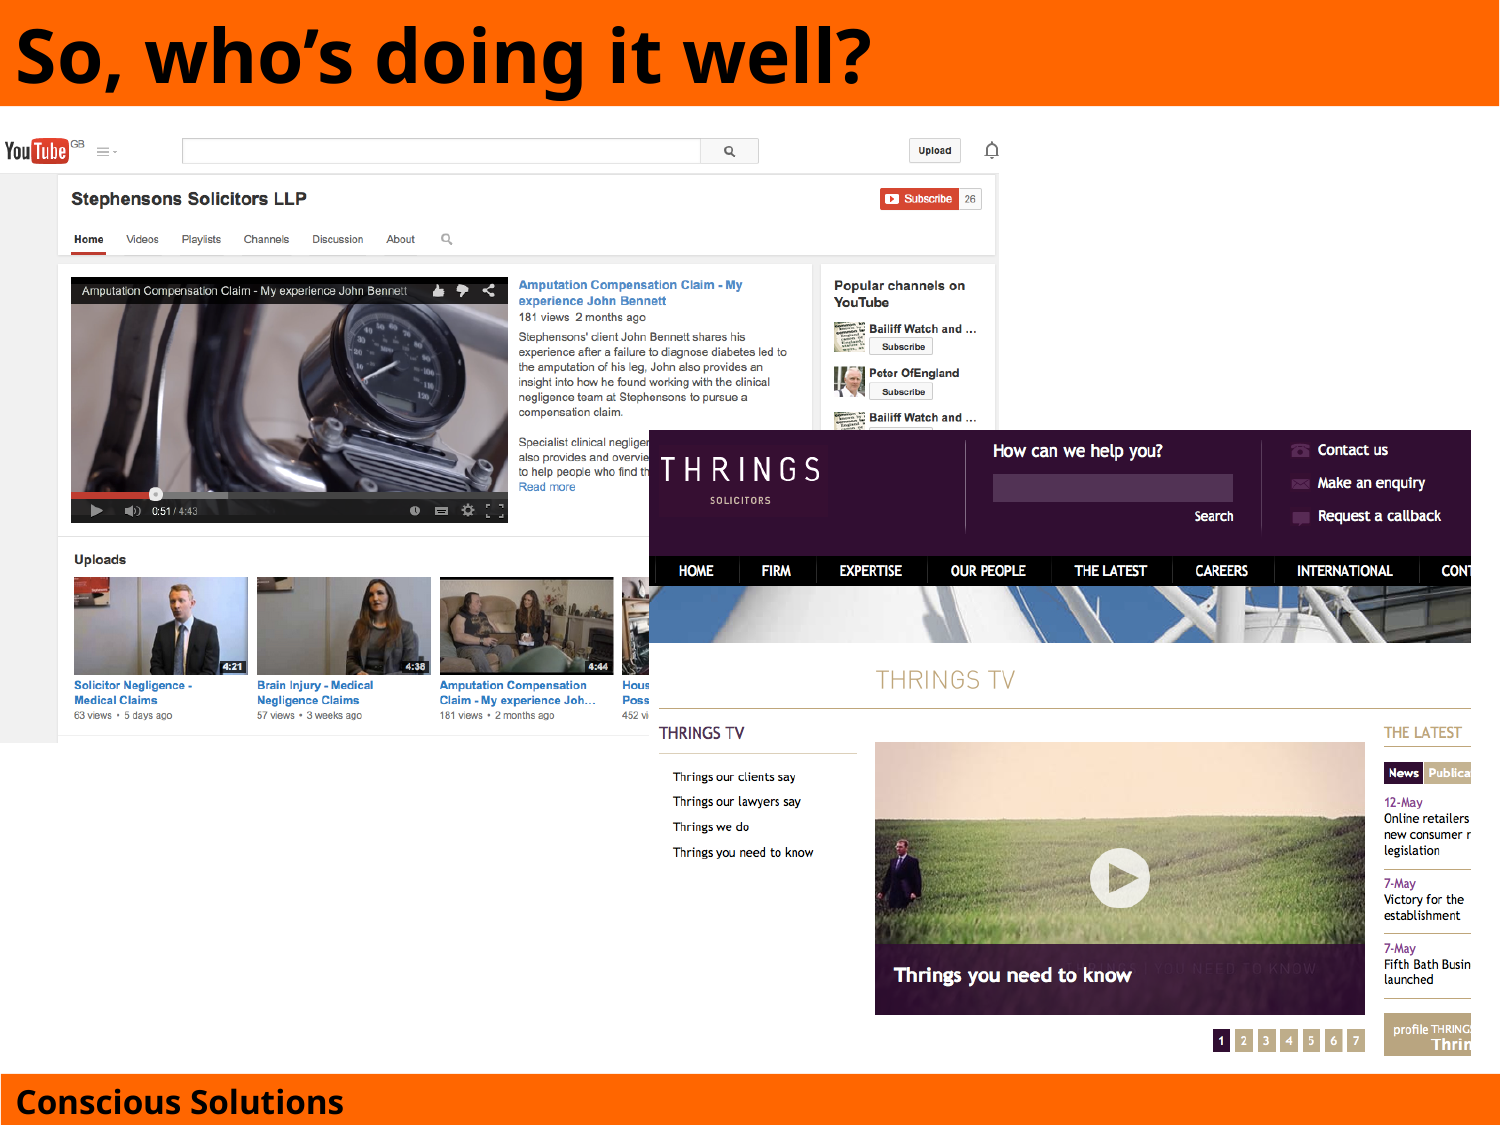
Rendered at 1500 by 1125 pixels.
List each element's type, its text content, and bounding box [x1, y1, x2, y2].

picture [0, 131, 1472, 1056]
title So, who’s doing it well? [0, 0, 1251, 107]
